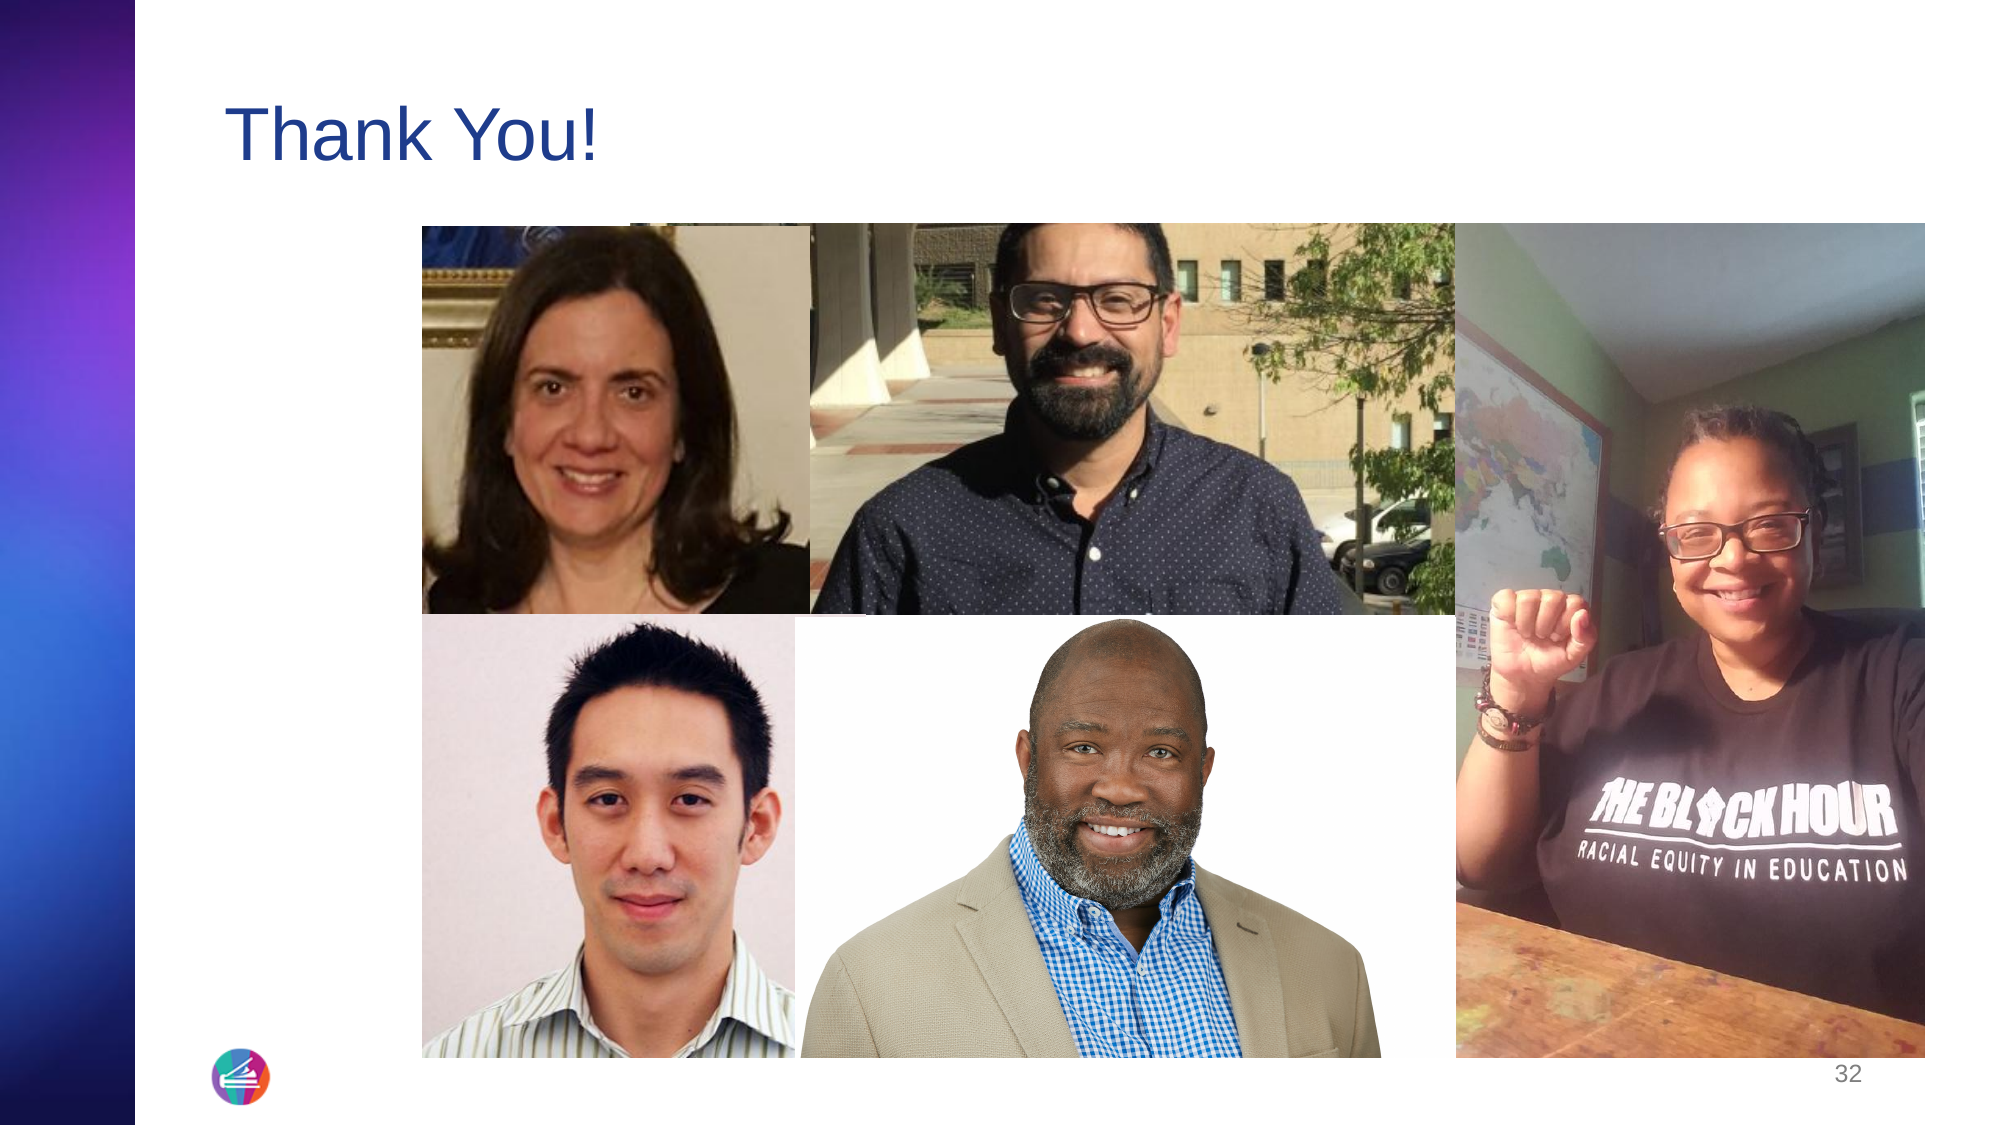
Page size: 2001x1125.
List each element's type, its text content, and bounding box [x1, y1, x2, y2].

title Thank You! [209, 59, 1858, 185]
picture [422, 223, 1925, 1058]
picture [0, 0, 135, 1125]
slide_number 32 [1712, 1066, 1863, 1103]
picture [209, 1046, 272, 1108]
